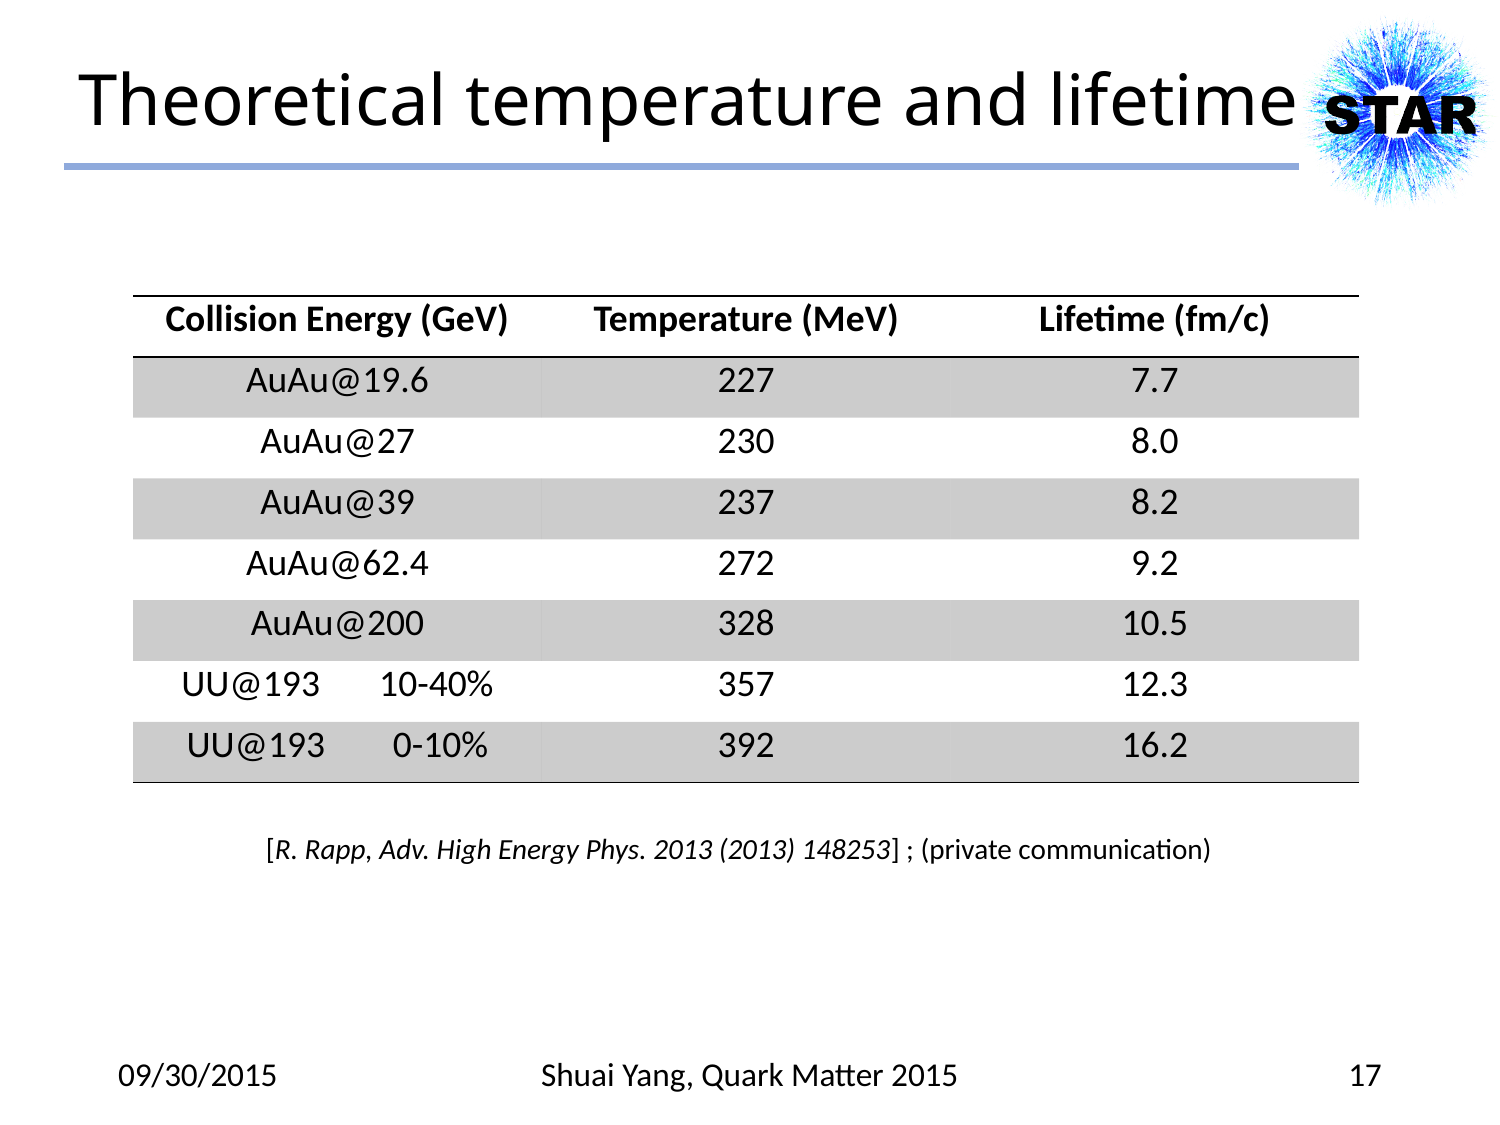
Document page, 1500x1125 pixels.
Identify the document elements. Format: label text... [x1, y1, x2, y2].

slide_number 17 [1059, 1042, 1397, 1103]
footer Shuai Yang, Quark Matter 2015 [496, 1042, 1004, 1103]
table_cell 16.2 [951, 722, 1359, 782]
table_cell AuAu@27 [133, 418, 542, 478]
table_header Lifetime (fm/c) [951, 297, 1359, 356]
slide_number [103, 1042, 441, 1103]
table_cell 9.2 [951, 539, 1359, 600]
table_cell 7.7 [951, 358, 1359, 418]
table_header Collision Energy (GeV) [133, 297, 542, 356]
table_cell 230 [542, 418, 951, 478]
table_cell 10.5 [951, 600, 1359, 661]
table_cell AuAu@200 [133, 600, 542, 661]
picture [1251, 0, 1500, 224]
table_cell 227 [542, 358, 951, 418]
table_cell 357 [542, 661, 951, 722]
table_cell 328 [542, 600, 951, 661]
table_cell AuAu@62.4 [133, 539, 542, 600]
table_cell 392 [542, 722, 951, 782]
table_cell AuAu@19.6 [133, 358, 542, 418]
table_cell UU@193 10-40% [133, 661, 542, 722]
table_header Temperature (MeV) [542, 297, 951, 356]
title Theoretical temperature and lifetime [63, 23, 1357, 181]
table_cell 272 [542, 539, 951, 600]
table_cell 8.2 [951, 478, 1359, 539]
table_cell 237 [542, 478, 951, 539]
table_cell AuAu@39 [133, 478, 542, 539]
table_cell 12.3 [951, 661, 1359, 722]
text_box [R. Rapp, Adv. High Energy Phys. 2013 (2013) 148253] ; (private communication) [251, 823, 1242, 873]
table_cell UU@193 0-10% [133, 722, 542, 782]
table_cell 8.0 [951, 418, 1359, 478]
